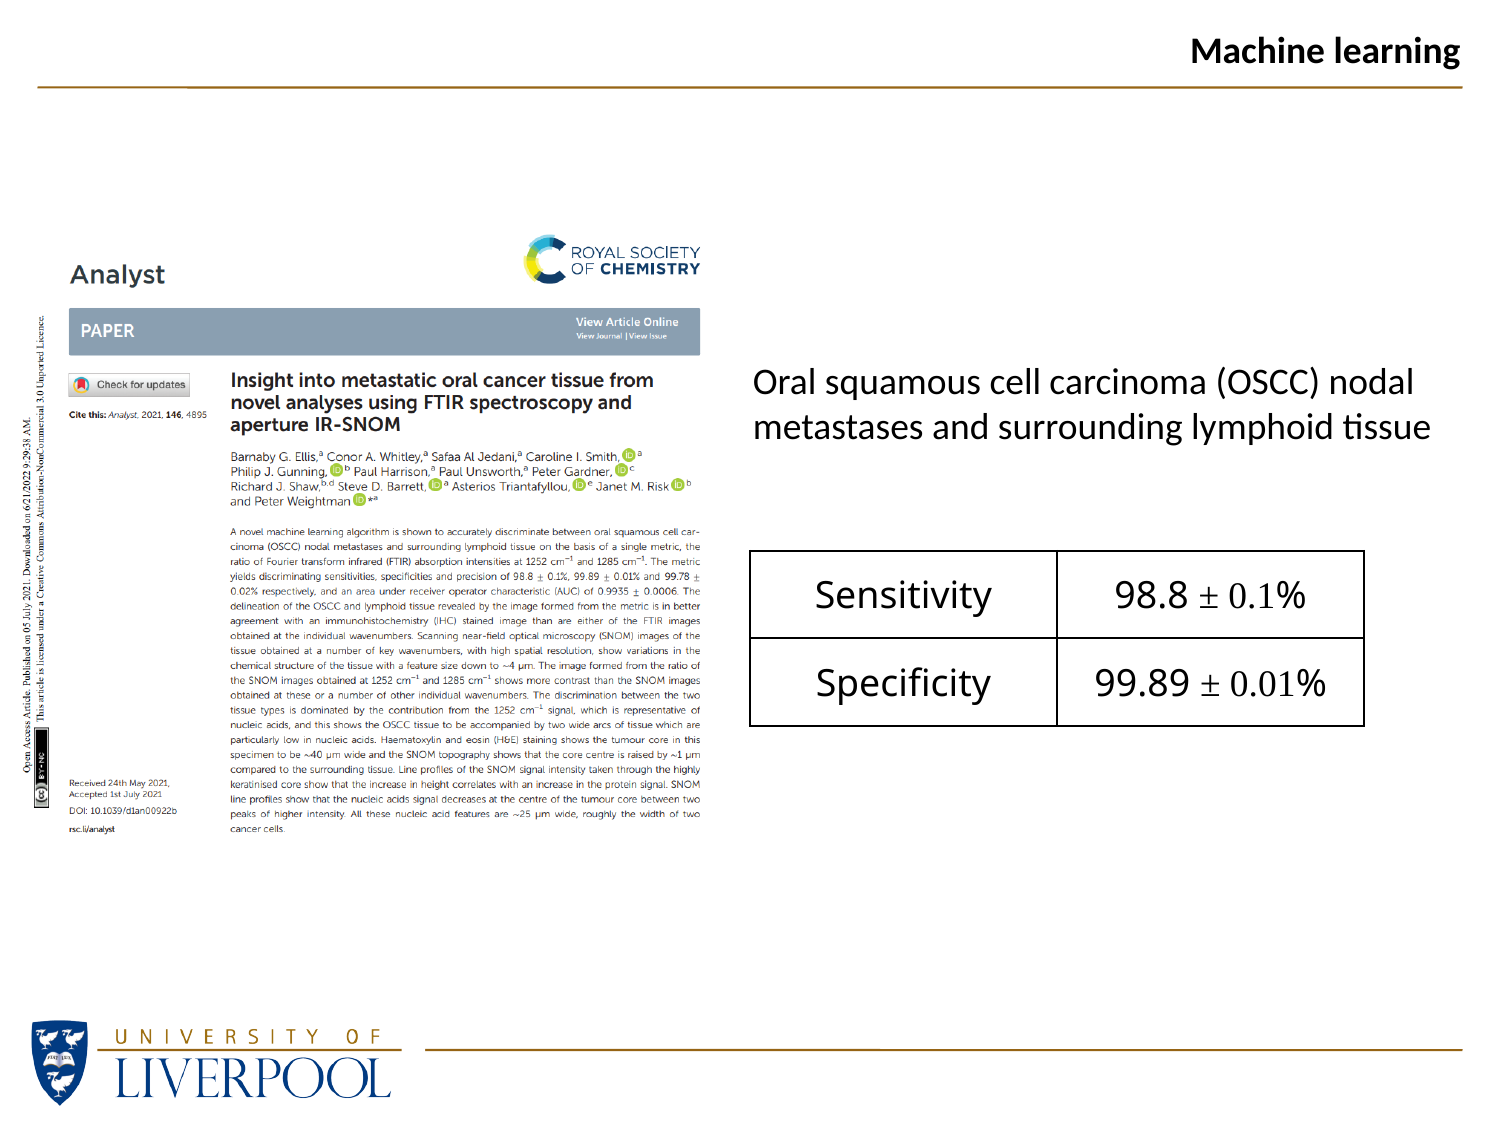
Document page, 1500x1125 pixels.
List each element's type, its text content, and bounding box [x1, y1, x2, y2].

text_box Machine learning [1175, 19, 1497, 79]
table_header Sensitivity [754, 552, 1056, 637]
text_box Oral squamous cell carcinoma (OSCC) nodal metastases and surrounding lymphoid tissue [754, 349, 1500, 455]
table_cell Specificity [754, 639, 1056, 725]
picture [21, 1010, 413, 1115]
table_header 98.8 ± 0.1% [1058, 552, 1363, 637]
table_cell 99.89 ± 0.01% [1058, 639, 1363, 725]
picture [18, 200, 751, 847]
